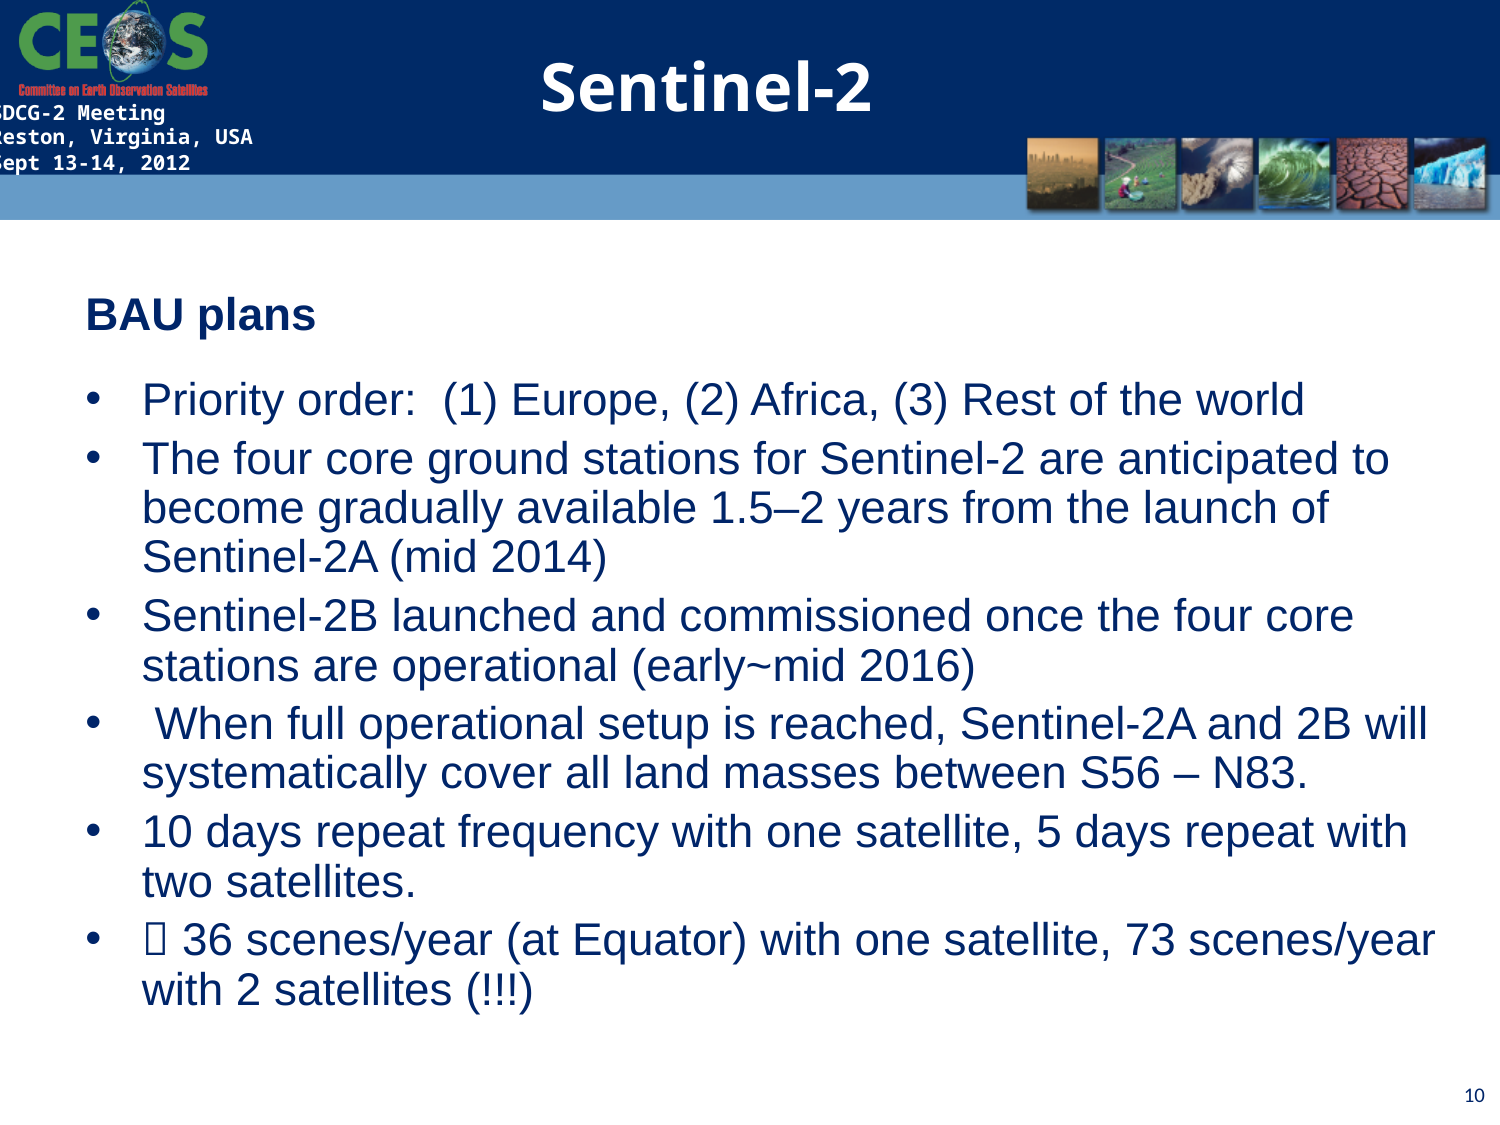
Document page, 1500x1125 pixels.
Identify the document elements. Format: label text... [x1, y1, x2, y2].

picture [0, 0, 1500, 220]
text_box BAU plans Priority order: (1) Europe, (2) Africa, (3) Rest of the world The four core ground stations for Sentinel-2 are anticipated to become gradually available 1.5–2 years from the launch of Sentinel-2A (mid 2014) Sentinel-2B launched and commissioned once the four core stations are operational (early~mid 2016) When full operational setup is reached, Sentinel-2A and 2B will systematically cover all land masses between S56 – N83. 10 days repeat frequency with one satellite, 5 days repeat with two satellites.  36 scenes/year (at Equator) with one satellite, 73 scenes/year with 2 satellites (!!!) [70, 283, 1491, 1037]
text_box Sentinel-2 [226, 34, 1188, 135]
slide_number 10 [1187, 1073, 1500, 1125]
